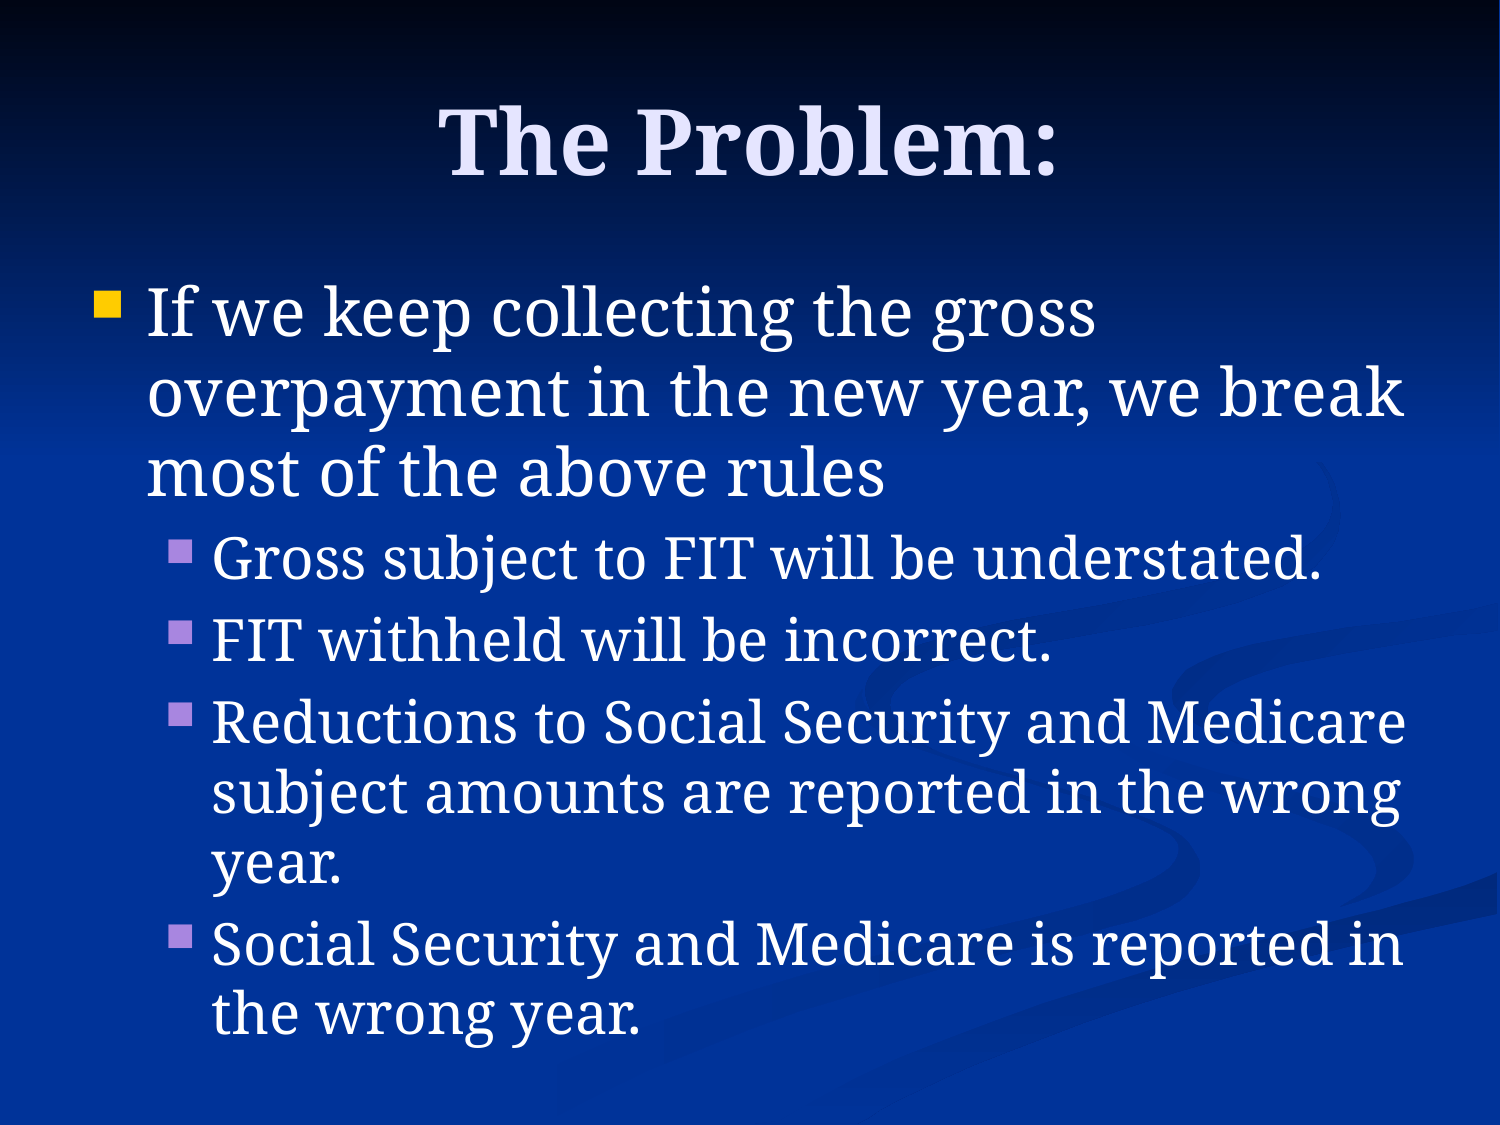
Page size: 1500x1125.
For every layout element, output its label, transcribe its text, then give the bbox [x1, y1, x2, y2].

list If we keep collecting the gross overpayment in the new year, we break most of the above rules Gross subject to FIT will be understated. FIT withheld will be incorrect. Reductions to Social Security and Medicare subject amounts are reported in the wrong year. Social Security and Medicare is reported in the wrong year. [74, 262, 1426, 1006]
title The Problem: [74, 44, 1426, 233]
